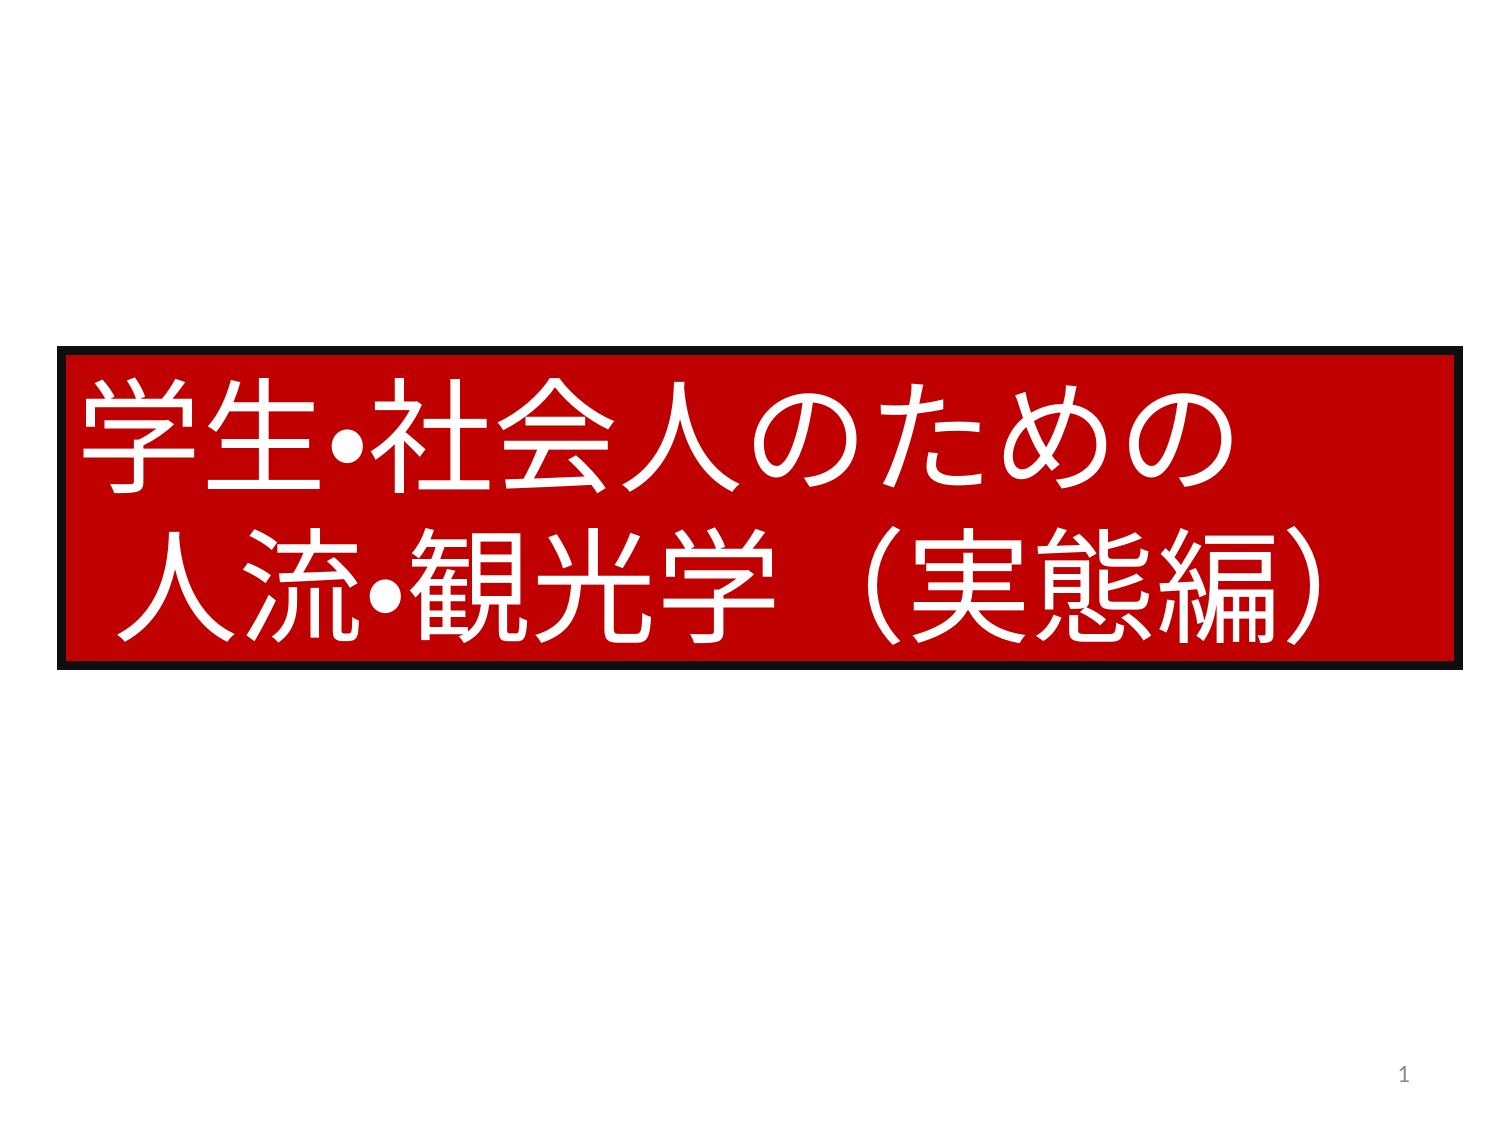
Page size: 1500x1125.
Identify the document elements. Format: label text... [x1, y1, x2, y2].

text_box 学生・社会人のための 人流・観光学（実態編） [61, 350, 1459, 666]
slide_number 1 [1074, 1042, 1425, 1103]
